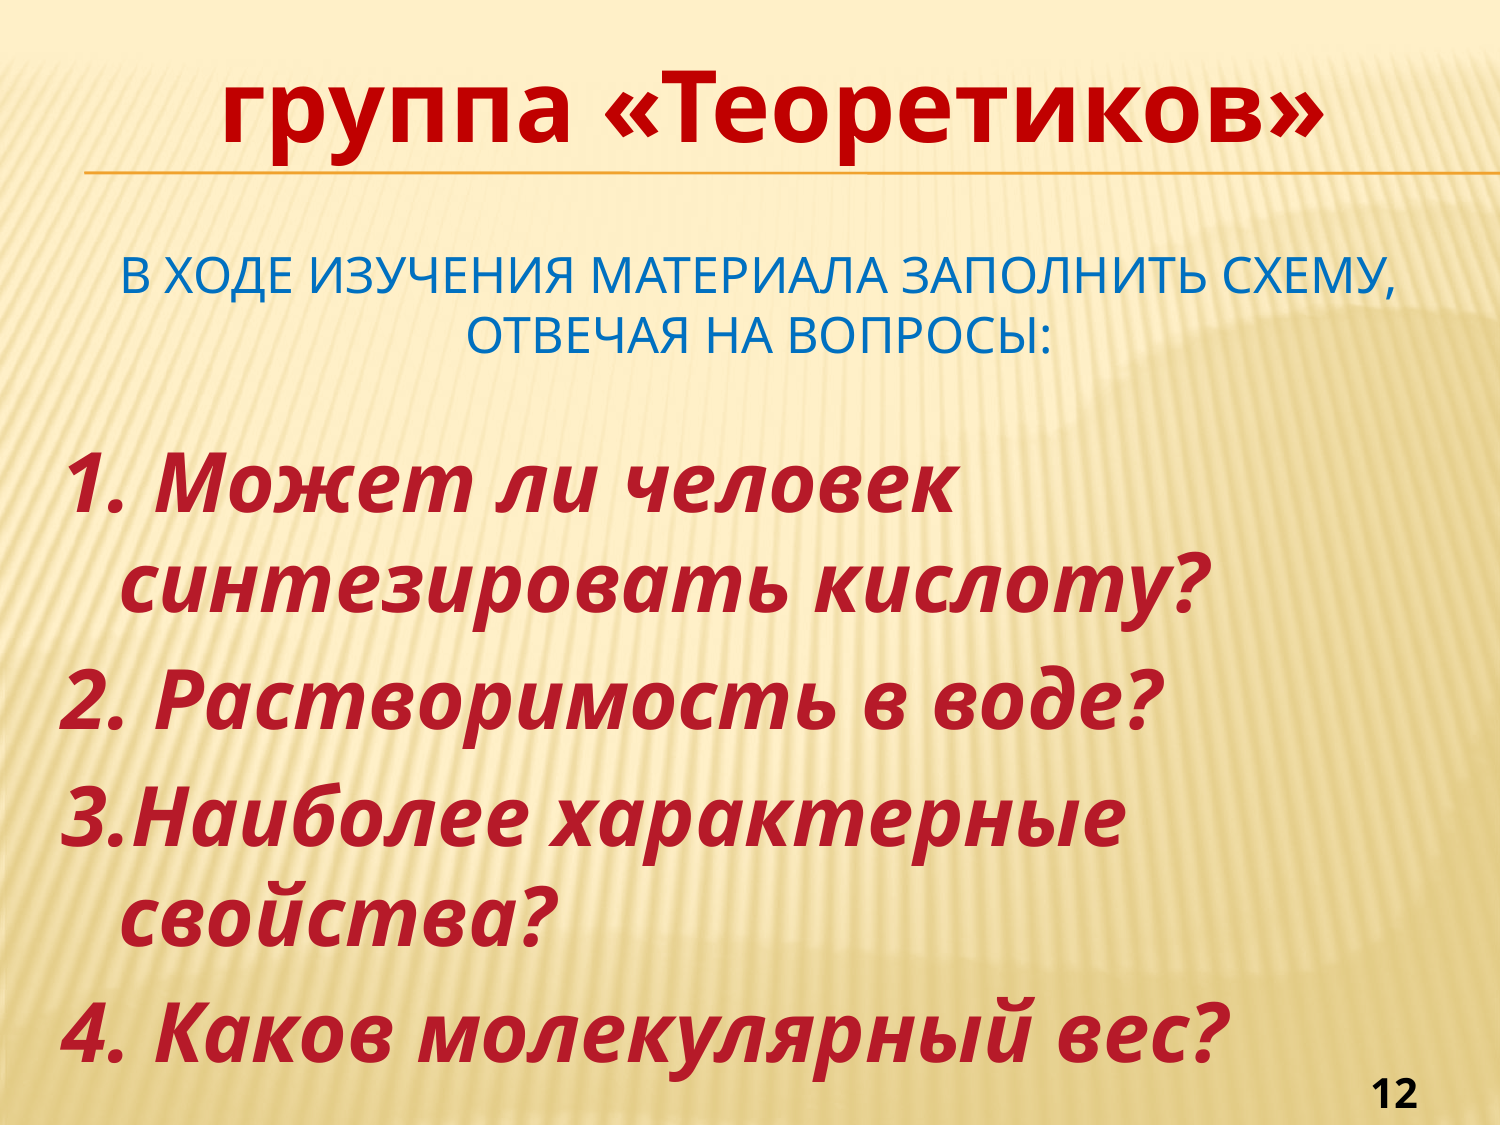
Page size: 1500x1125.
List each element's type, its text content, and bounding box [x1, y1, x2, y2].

text_box группа «Теоретиков» [81, 35, 1465, 170]
text_box 12 [1288, 1059, 1500, 1125]
title В ходе изучения материала заполнить схему, отвечая на вопросы: [46, 234, 1472, 372]
list 1. Может ли человек синтезировать кислоту? 2. Растворимость в воде? 3.Наиболее характерные свойства? 4. Каков молекулярный вес? [46, 421, 1472, 1103]
